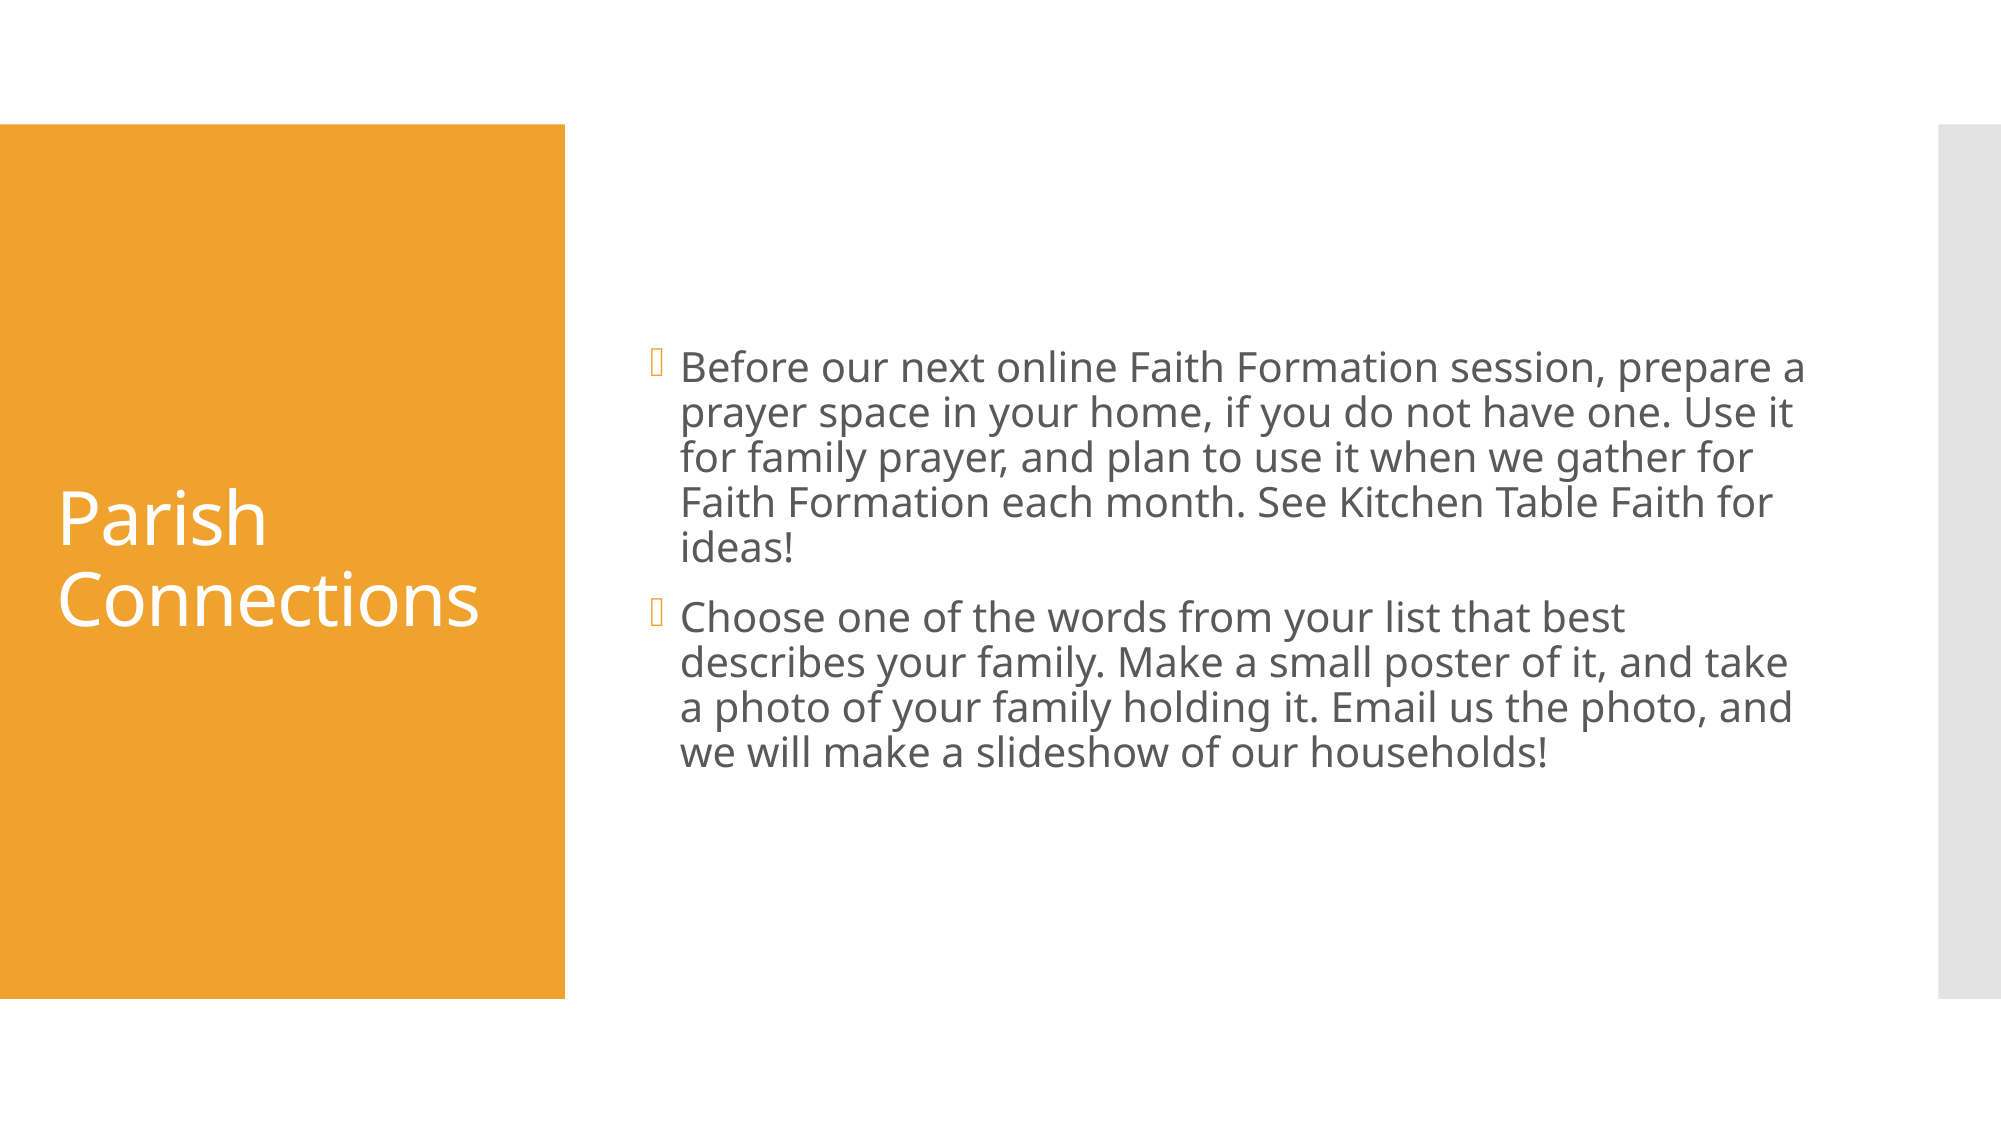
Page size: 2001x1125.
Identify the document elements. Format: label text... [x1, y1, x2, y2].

title Parish Connections [41, 184, 525, 940]
list Before our next online Faith Formation session, prepare a prayer space in your home, if you do not have one. Use it for family prayer, and plan to use it when we gather for Faith Formation each month. See Kitchen Table Faith for ideas! Choose one of the words from your list that best describes your family. Make a small poster of it, and take a photo of your family holding it. Email us the photo, and we will make a slideshow of our households! [634, 141, 1835, 982]
